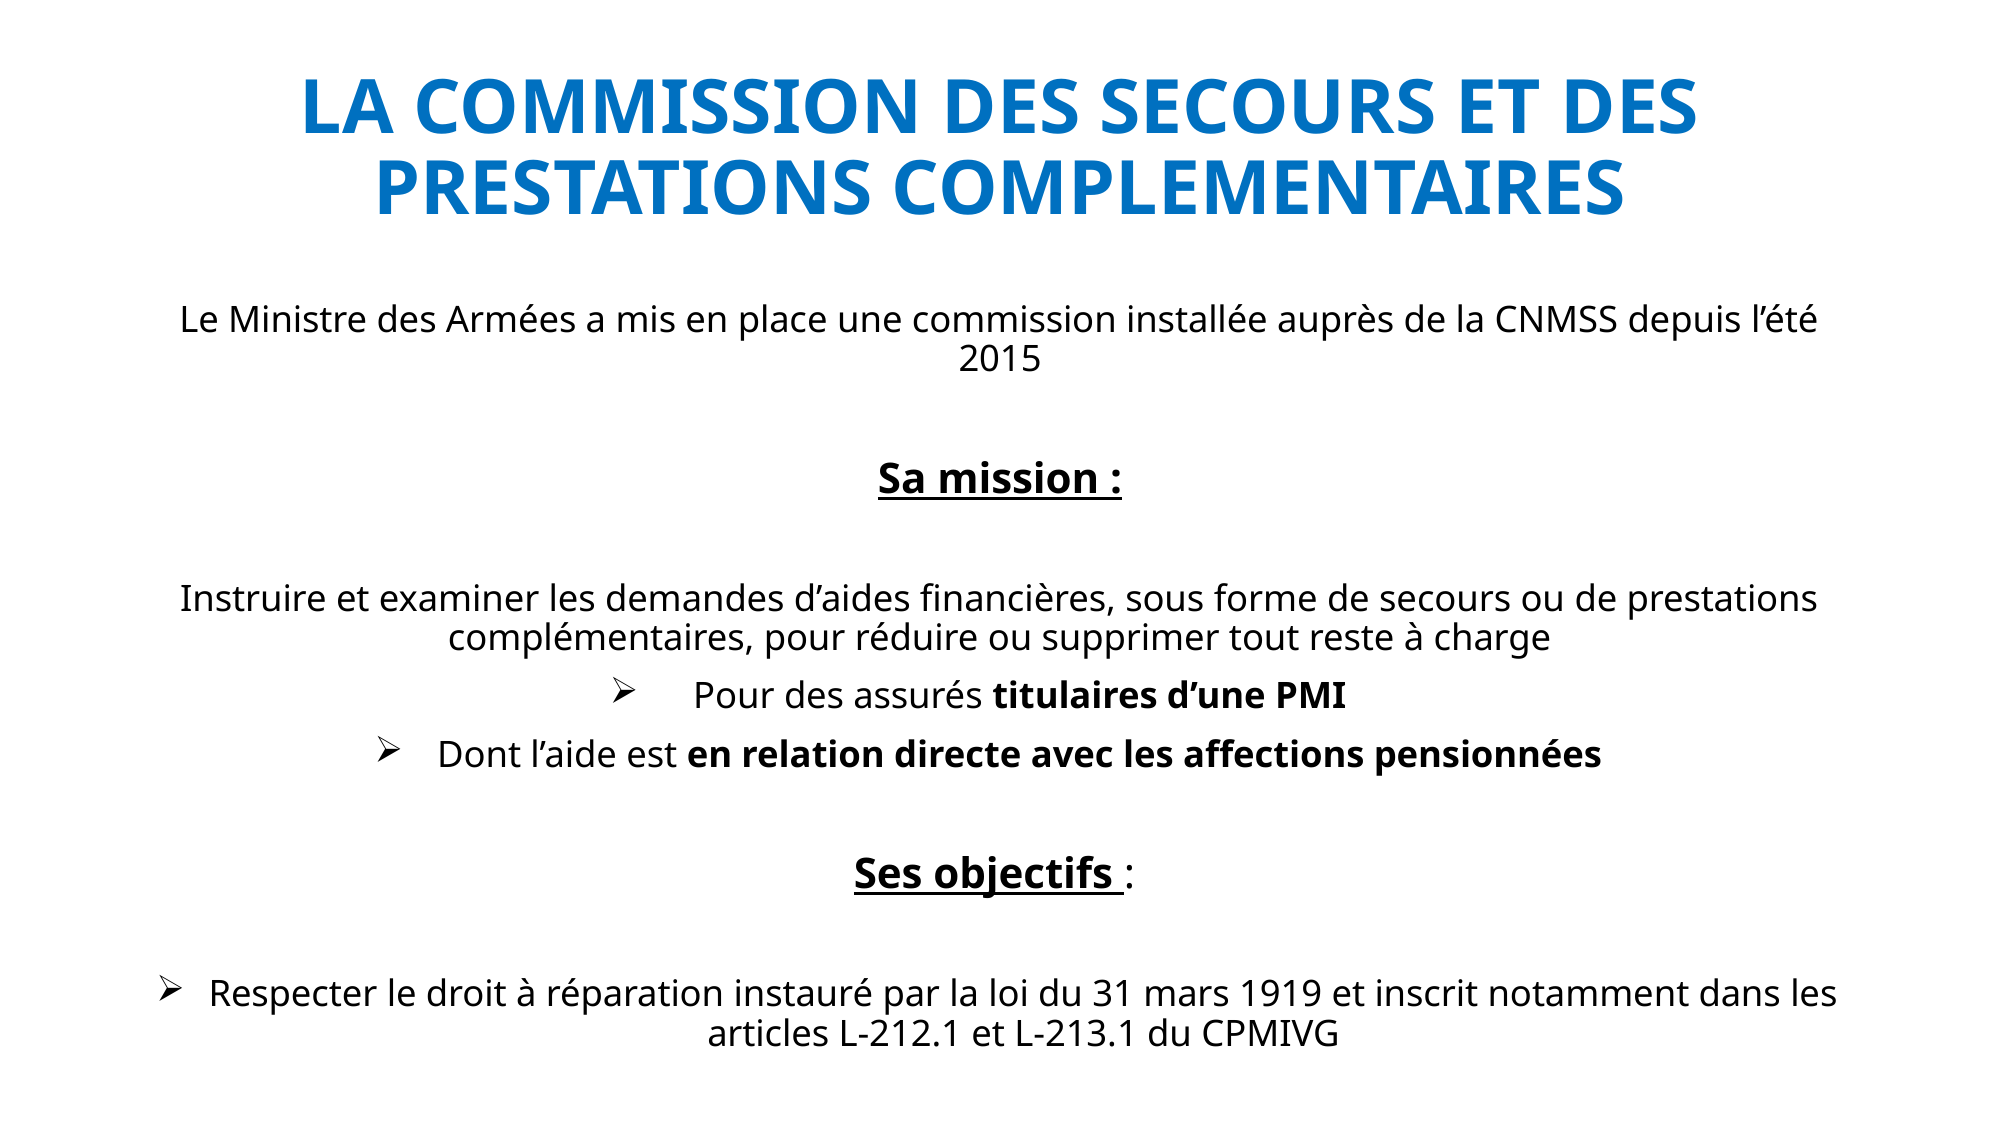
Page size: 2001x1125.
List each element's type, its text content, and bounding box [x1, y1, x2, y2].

title LA COMMISSION DES SECOURS ET DES PRESTATIONS COMPLEMENTAIRES [137, 41, 1863, 259]
list Le Ministre des Armées a mis en place une commission installée auprès de la CNMSS depuis l’été 2015 Sa mission : Instruire et examiner les demandes d’aides financières, sous forme de secours ou de prestations complémentaires, pour réduire ou supprimer tout reste à charge Pour des assurés titulaires d’une PMI Dont l’aide est en relation directe avec les affections pensionnées Ses objectifs : Respecter le droit à réparation instauré par la loi du 31 mars 1919 et inscrit notamment dans les articles L-212.1 et L-213.1 du CPMIVG [137, 293, 1863, 1066]
